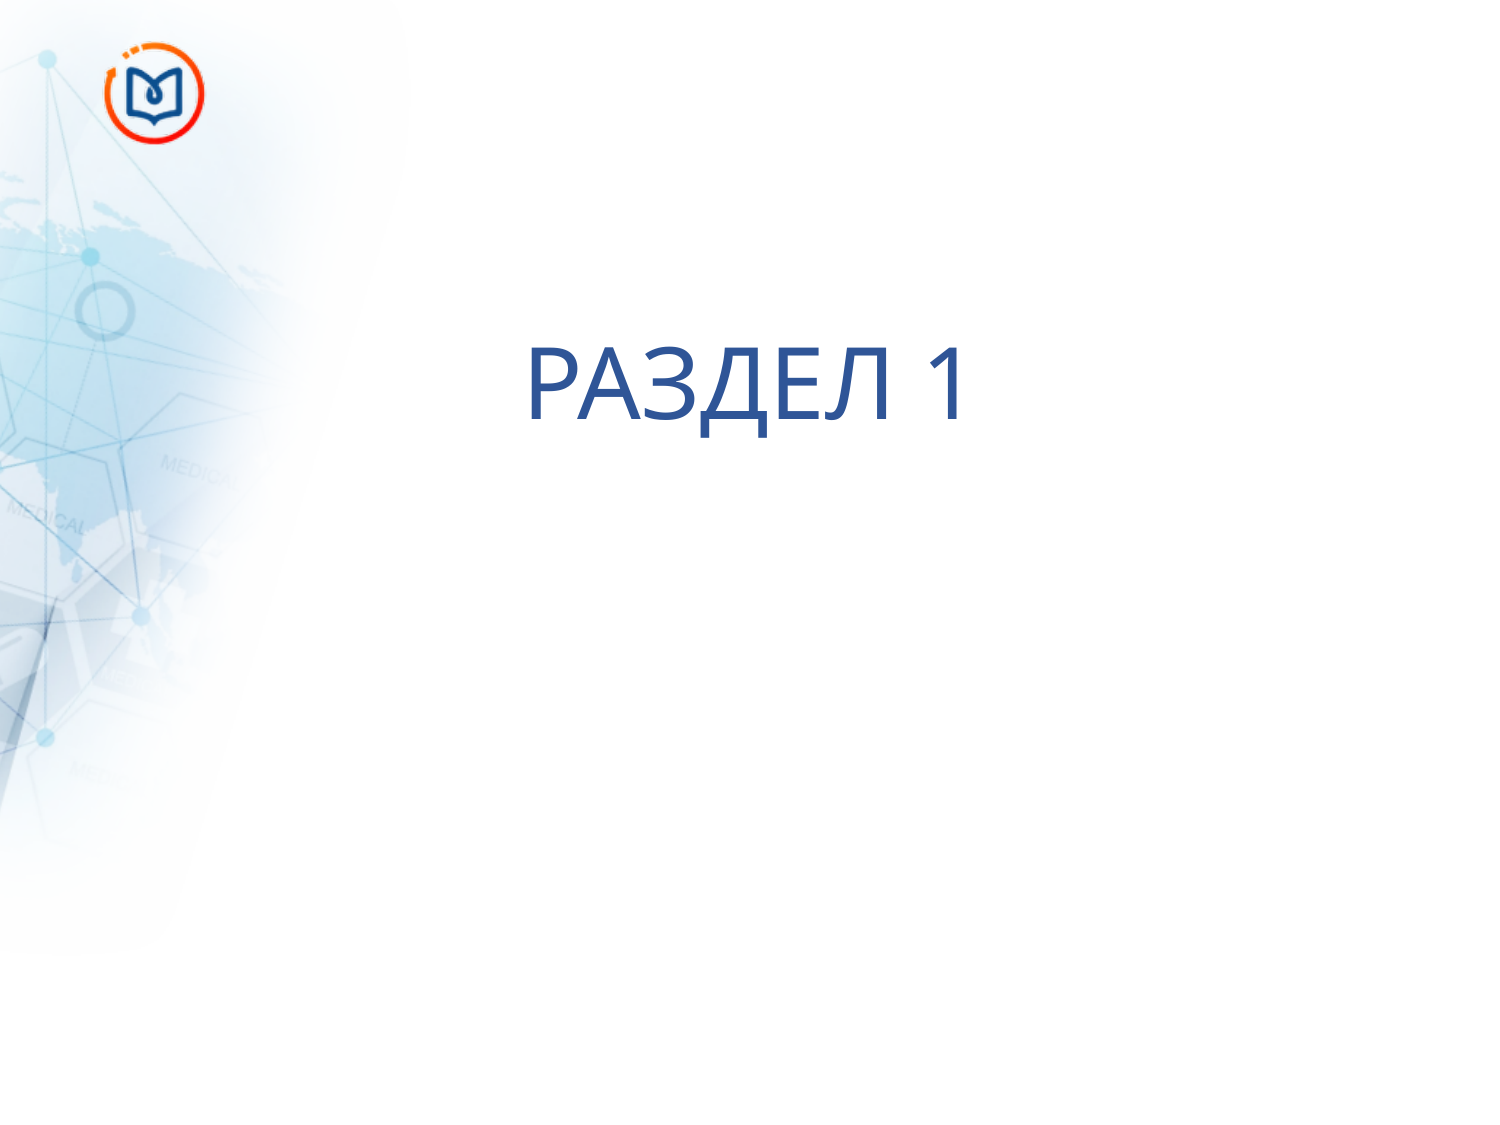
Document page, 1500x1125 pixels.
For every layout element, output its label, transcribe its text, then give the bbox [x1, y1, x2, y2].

picture [0, 35, 230, 777]
title РАЗДЕЛ 1 [166, 325, 1336, 790]
